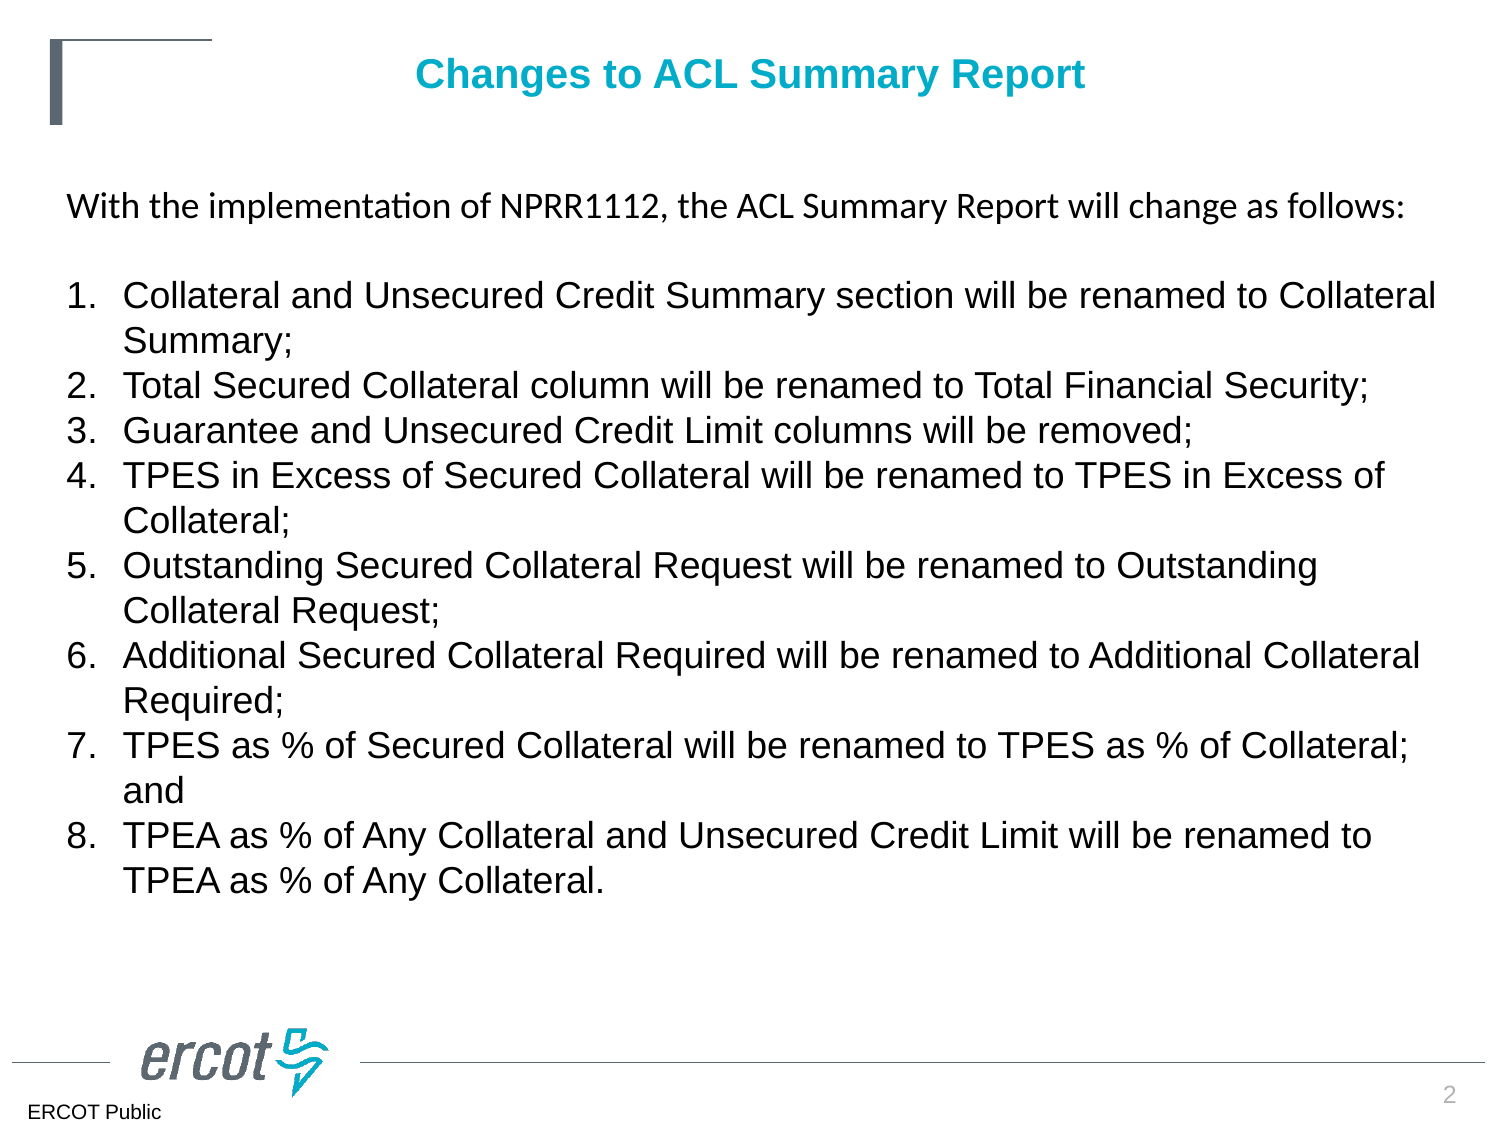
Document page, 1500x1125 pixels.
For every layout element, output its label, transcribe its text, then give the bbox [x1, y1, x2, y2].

title Changes to ACL Summary Report [62, 39, 1450, 125]
picture [137, 1024, 332, 1100]
slide_number 2 [1412, 1076, 1488, 1112]
list With the implementation of NPRR1112, the ACL Summary Report will change as follows: Collateral and Unsecured Credit Summary section will be renamed to Collateral Summary; Total Secured Collateral column will be renamed to Total Financial Security; Guarantee and Unsecured Credit Limit columns will be removed; TPES in Excess of Secured Collateral will be renamed to TPES in Excess of Collateral; Outstanding Secured Collateral Request will be renamed to Outstanding Collateral Request; Additional Secured Collateral Required will be renamed to Additional Collateral Required; TPES as % of Secured Collateral will be renamed to TPES as % of Collateral; and TPEA as % of Any Collateral and Unsecured Credit Limit will be renamed to TPEA as % of Any Collateral. [51, 125, 1452, 950]
